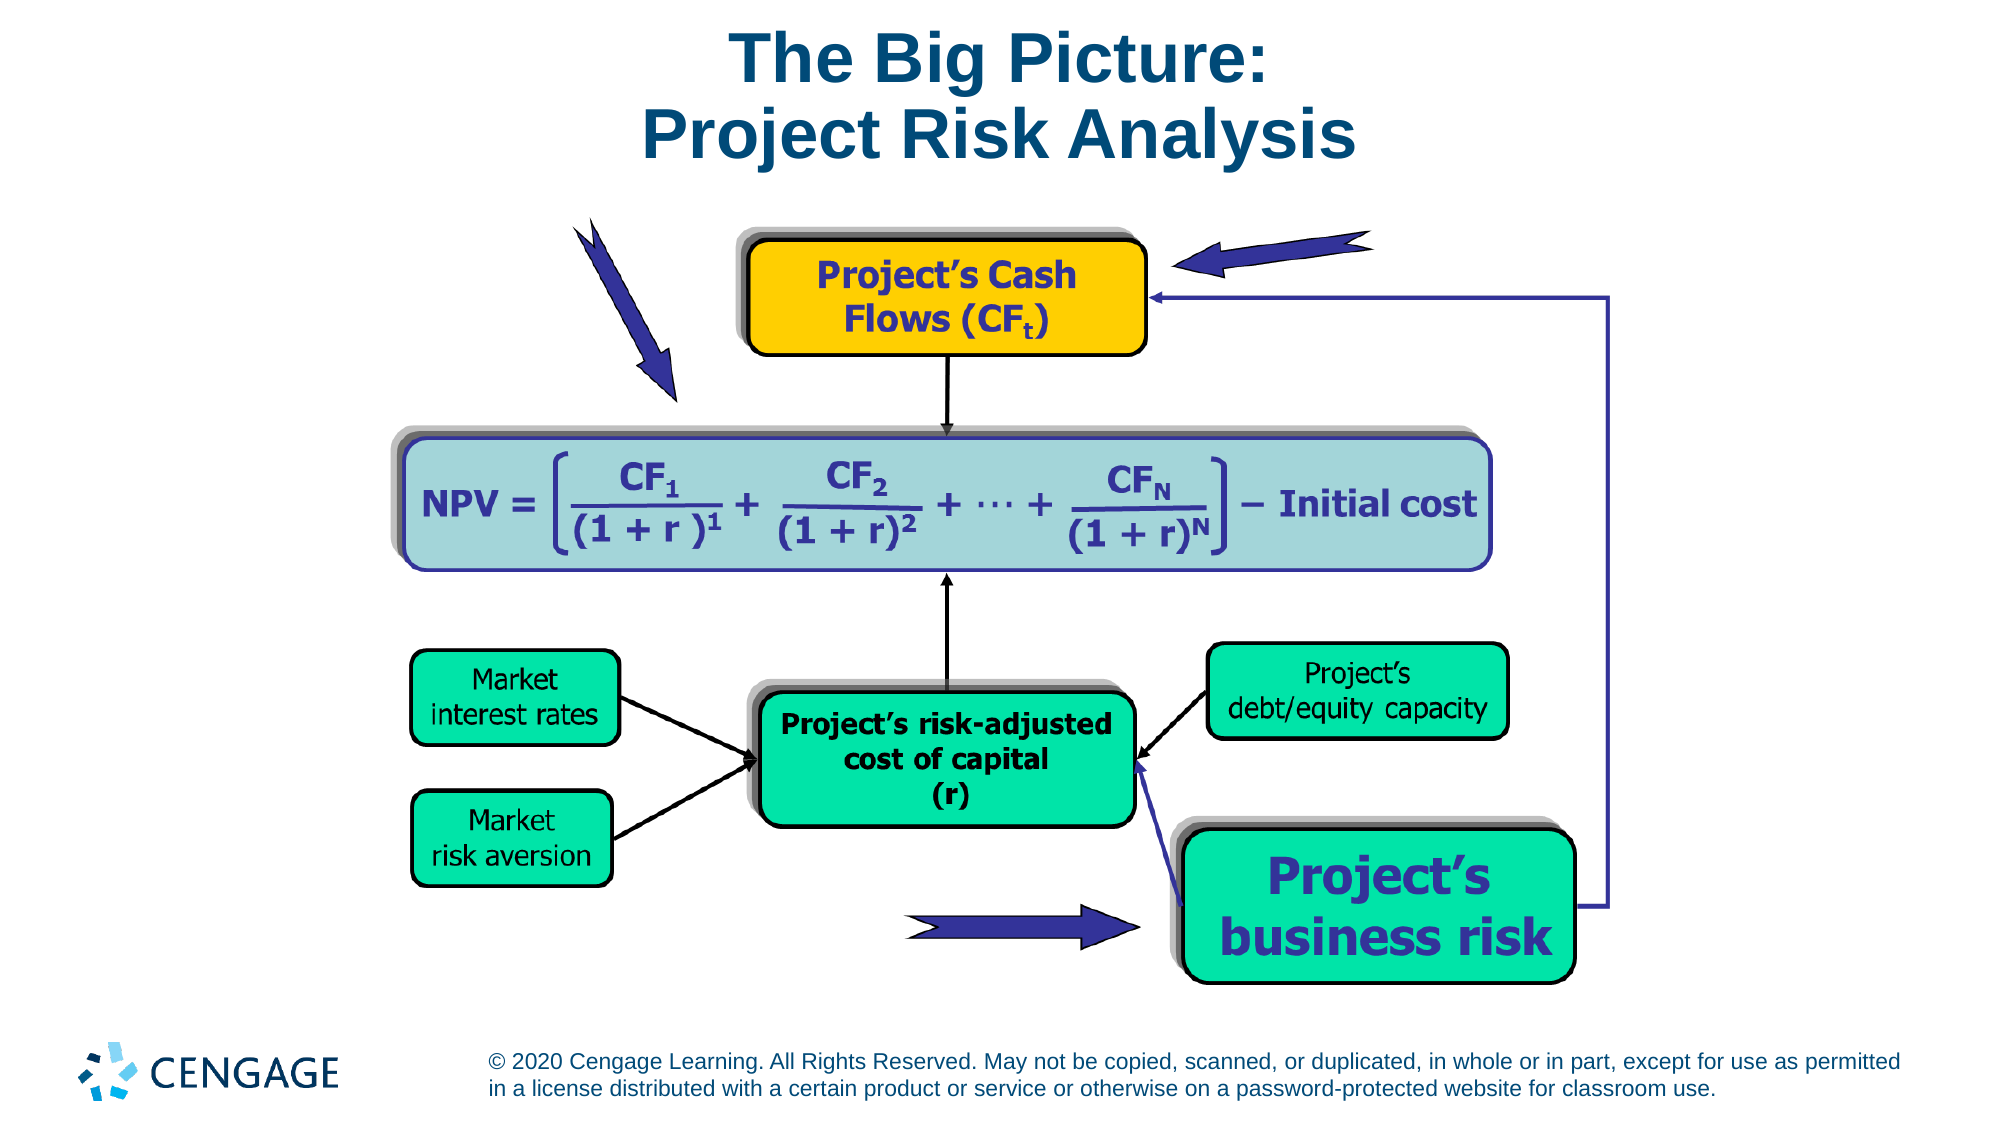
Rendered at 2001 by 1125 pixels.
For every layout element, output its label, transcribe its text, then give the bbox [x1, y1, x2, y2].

picture [78, 1042, 338, 1101]
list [389, 216, 1610, 997]
title The Big Picture: Project Risk Analysis [137, 22, 1863, 173]
